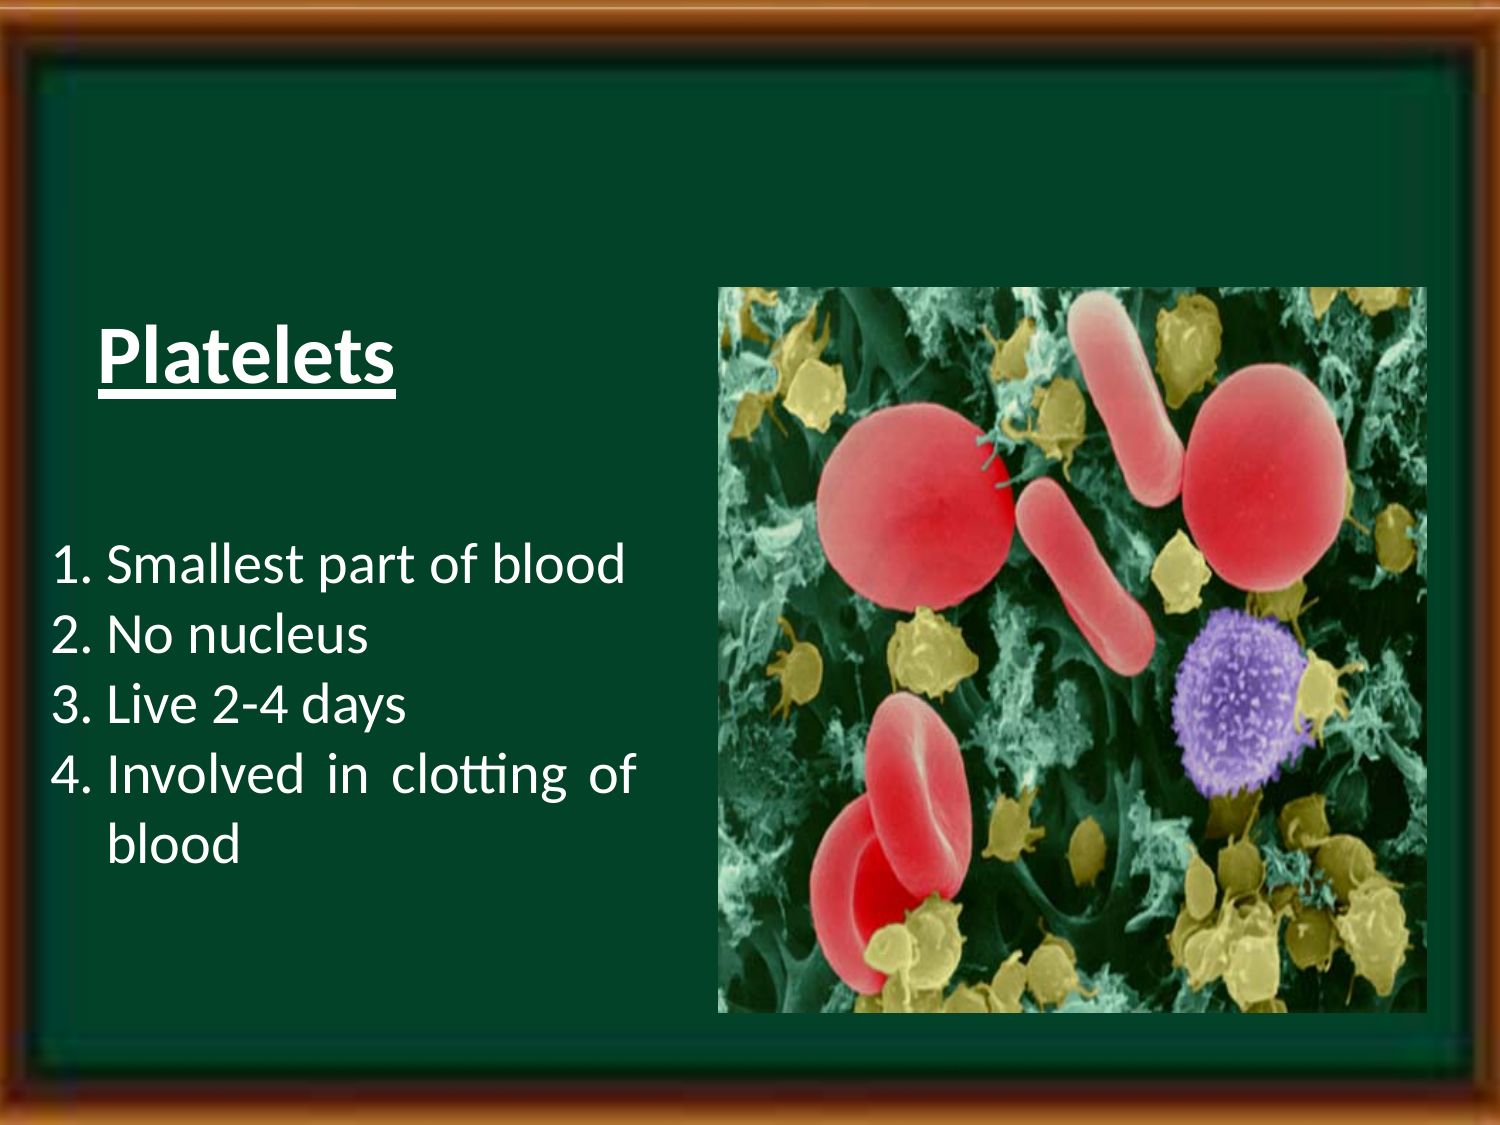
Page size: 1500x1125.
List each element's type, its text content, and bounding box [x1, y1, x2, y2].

title Platelets [97, 299, 525, 401]
list Smallest part of blood No nucleus Live 2-4 days Involved in clotting of blood [50, 525, 638, 1000]
picture [0, 0, 1500, 1125]
